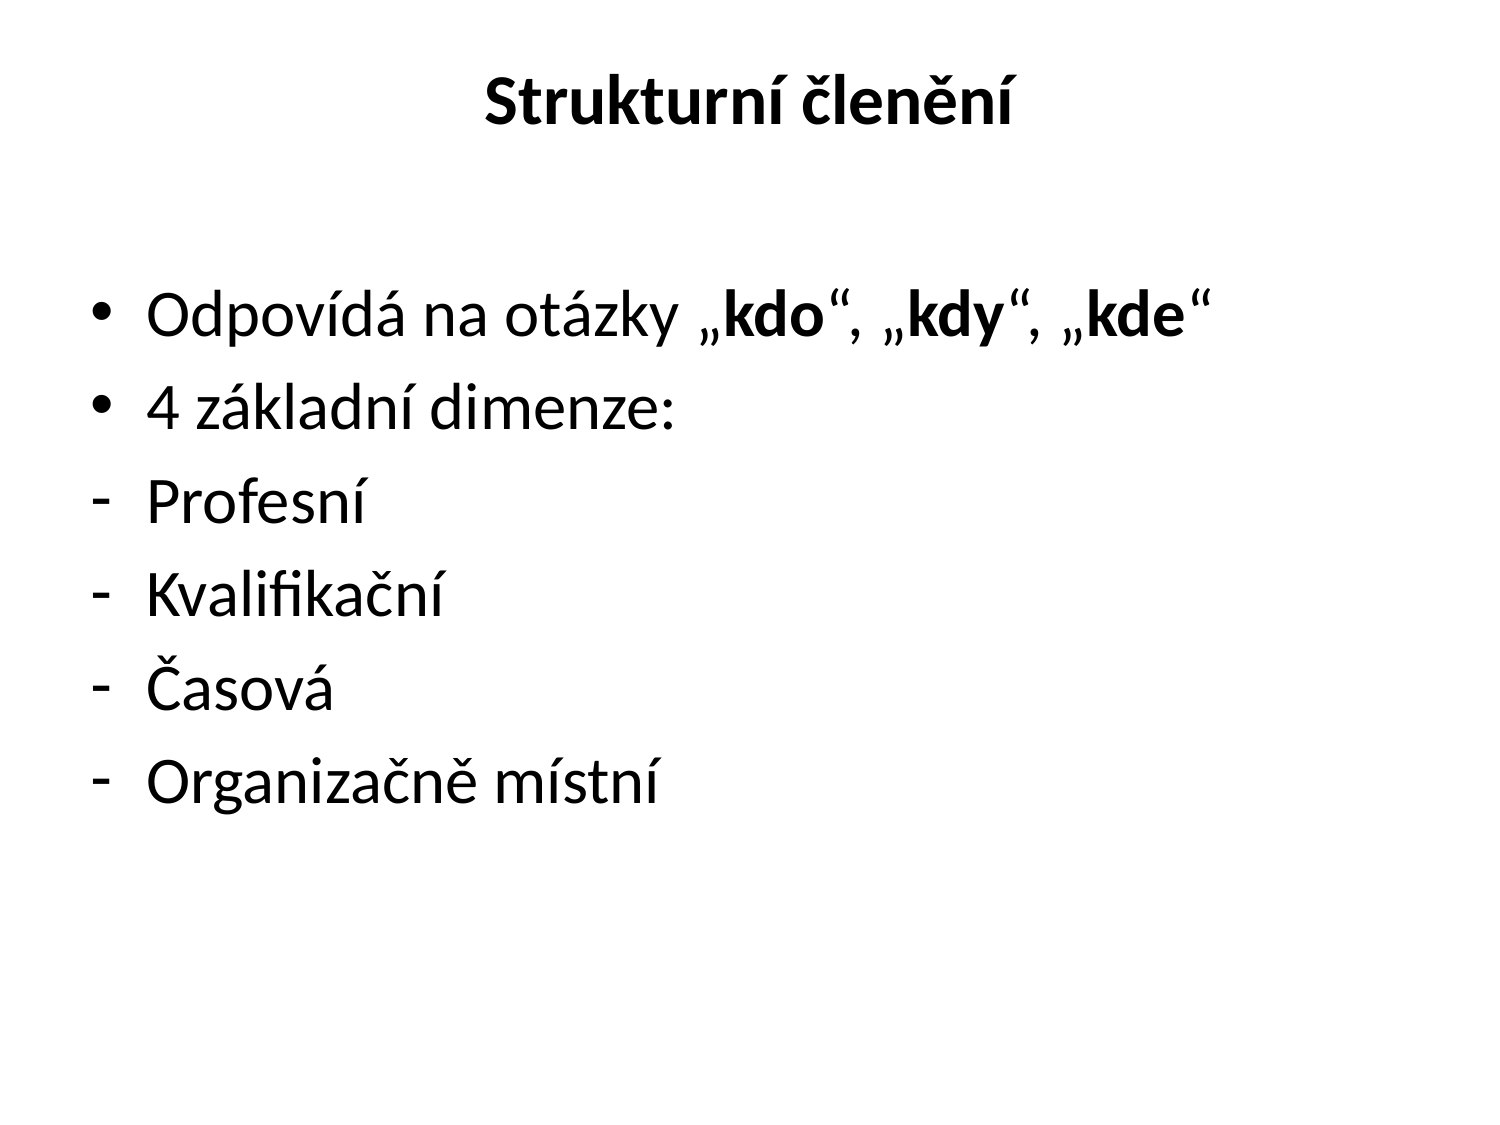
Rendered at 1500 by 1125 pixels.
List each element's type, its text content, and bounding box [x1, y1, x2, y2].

list Odpovídá na otázky „kdo“, „kdy“, „kde“ 4 základní dimenze: Profesní Kvalifikační Časová Organizačně místní [75, 262, 1425, 1005]
title Strukturní členění [75, 45, 1425, 233]
